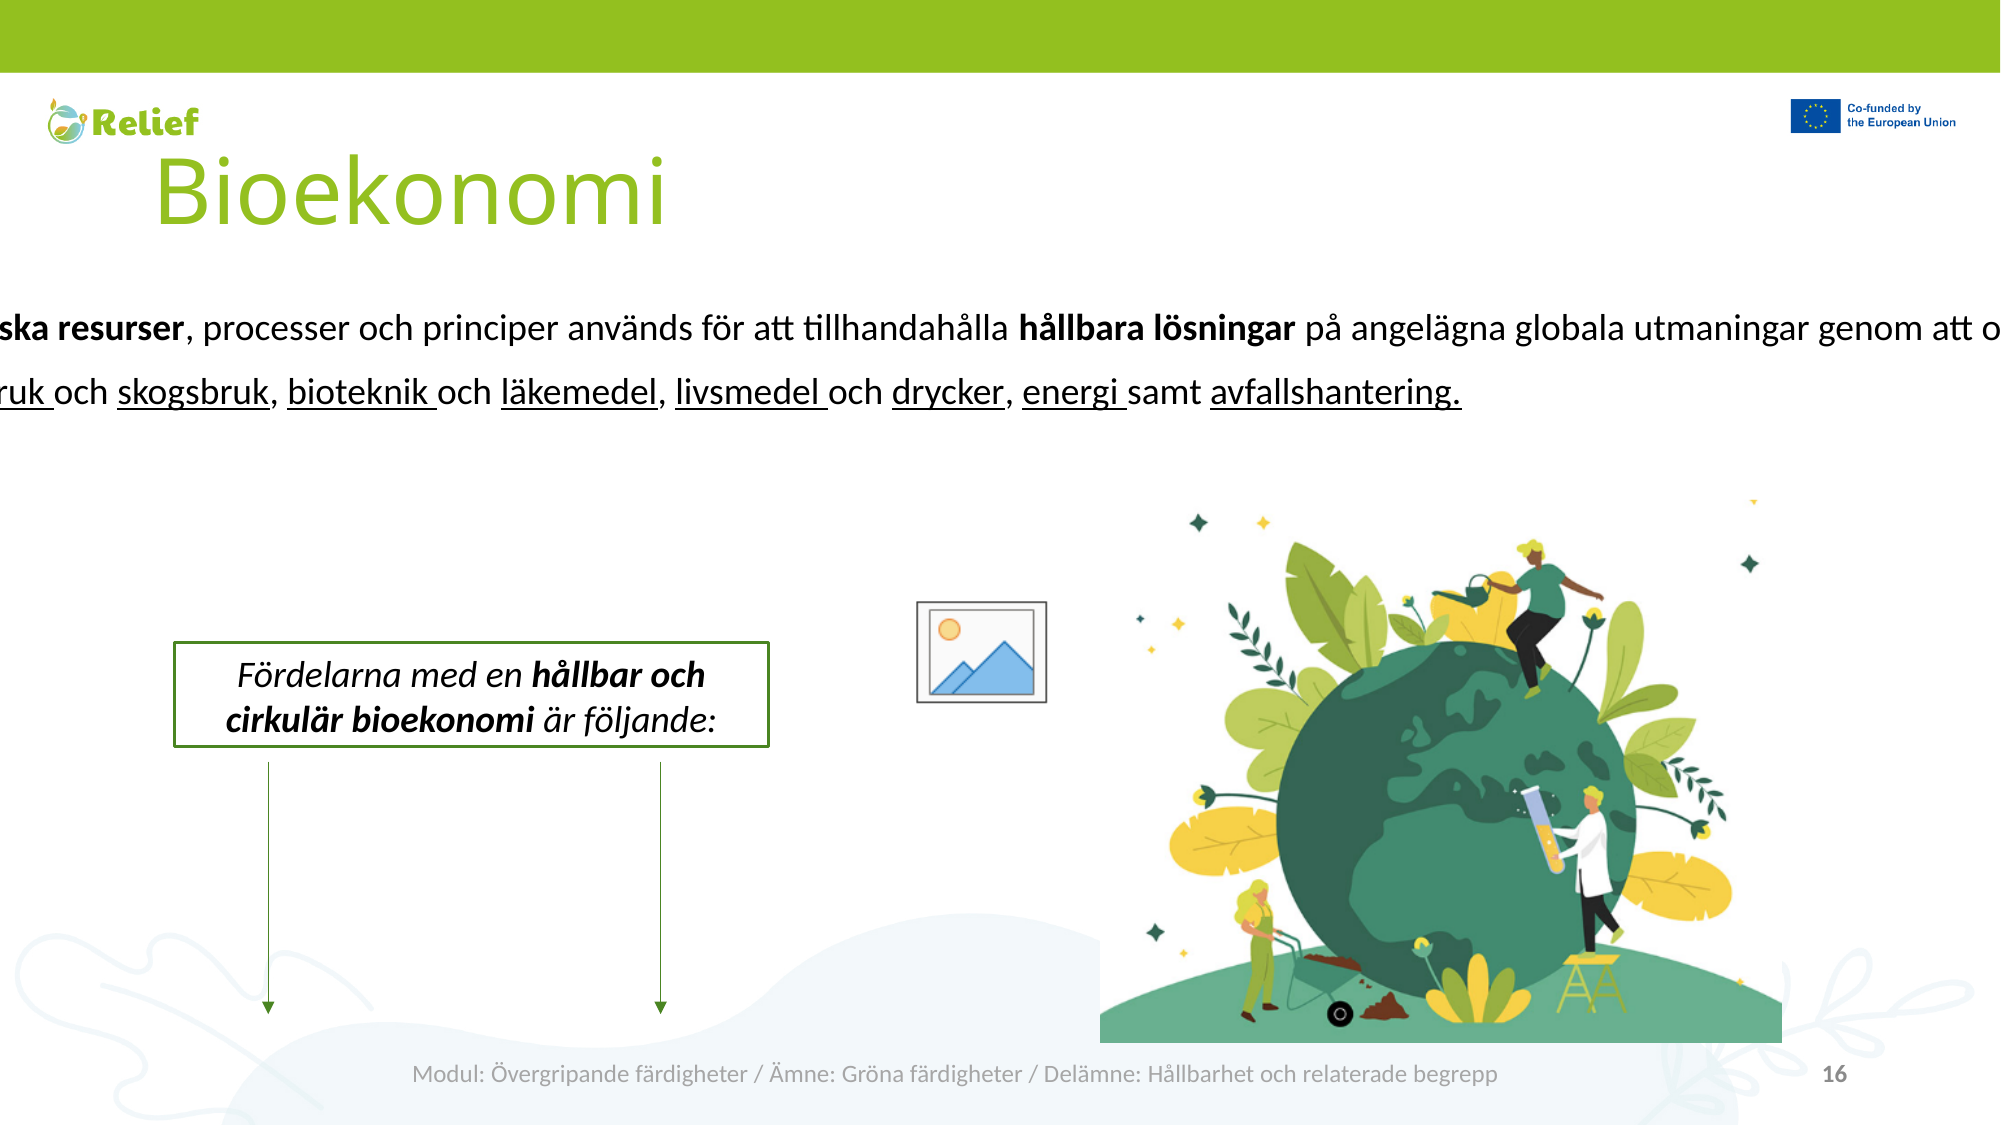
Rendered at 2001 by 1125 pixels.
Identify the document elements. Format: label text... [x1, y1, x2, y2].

title Bioekonomi [137, 111, 1863, 278]
slide_number 16 [1787, 1042, 1863, 1103]
footer Modul: Övergripande färdigheter / Ämne: Gröna färdigheter / Delämne: Hållbarhet och relaterade begrepp [137, 1023, 1775, 1122]
picture [0, 330, 9, 337]
picture [0, 0, 2001, 1125]
